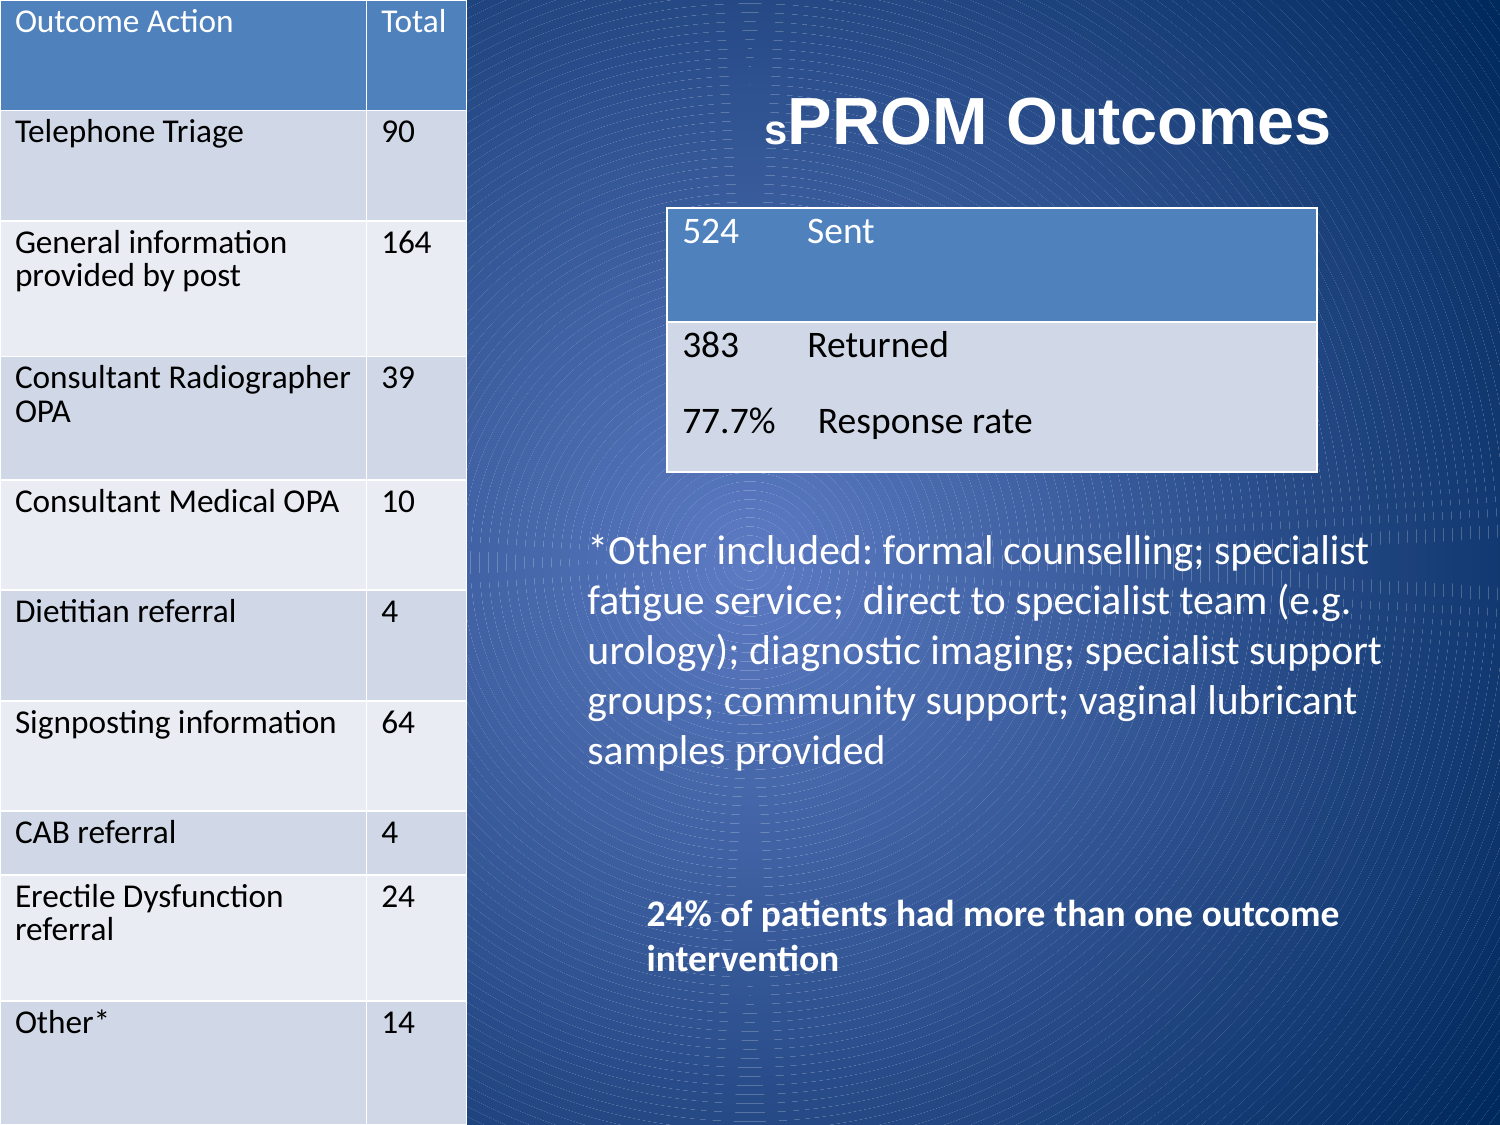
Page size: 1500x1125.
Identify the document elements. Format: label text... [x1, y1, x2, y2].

table_cell Consultant Medical OPA [1, 481, 366, 589]
table_cell 24 [367, 876, 466, 1000]
table_cell Dietitian referral [1, 591, 366, 700]
table_cell 64 [367, 702, 466, 810]
table_cell 4 [367, 591, 466, 700]
table_cell Erectile Dysfunction referral [1, 876, 366, 1000]
table_cell Returned 77.7% Response rate [668, 323, 1316, 471]
table_cell Telephone Triage [1, 111, 366, 220]
table_cell 90 [367, 111, 466, 220]
table_header Total [367, 1, 466, 110]
table_cell 164 [367, 222, 466, 356]
table_cell CAB referral [1, 812, 366, 874]
table_header 524 Sent [668, 209, 1316, 321]
text_box *Other included: formal counselling; specialist fatigue service; direct to specialist team (e.g. urology); diagnostic imaging; specialist support groups; community support; vaginal lubricant samples provided [572, 515, 1477, 781]
title sPROM Outcomes [709, 30, 1387, 206]
table_cell General information provided by post [1, 222, 366, 356]
table_cell 39 [367, 357, 466, 479]
table_cell 4 [367, 812, 466, 874]
table_cell Consultant Radiographer OPA [1, 357, 366, 479]
table_cell Other* [1, 1002, 366, 1124]
table_cell Signposting information [1, 702, 366, 810]
text_box 24% of patients had more than one outcome intervention [631, 881, 1382, 987]
table_header Outcome Action [1, 1, 366, 110]
table_cell 14 [367, 1002, 466, 1124]
table_cell 10 [367, 481, 466, 589]
